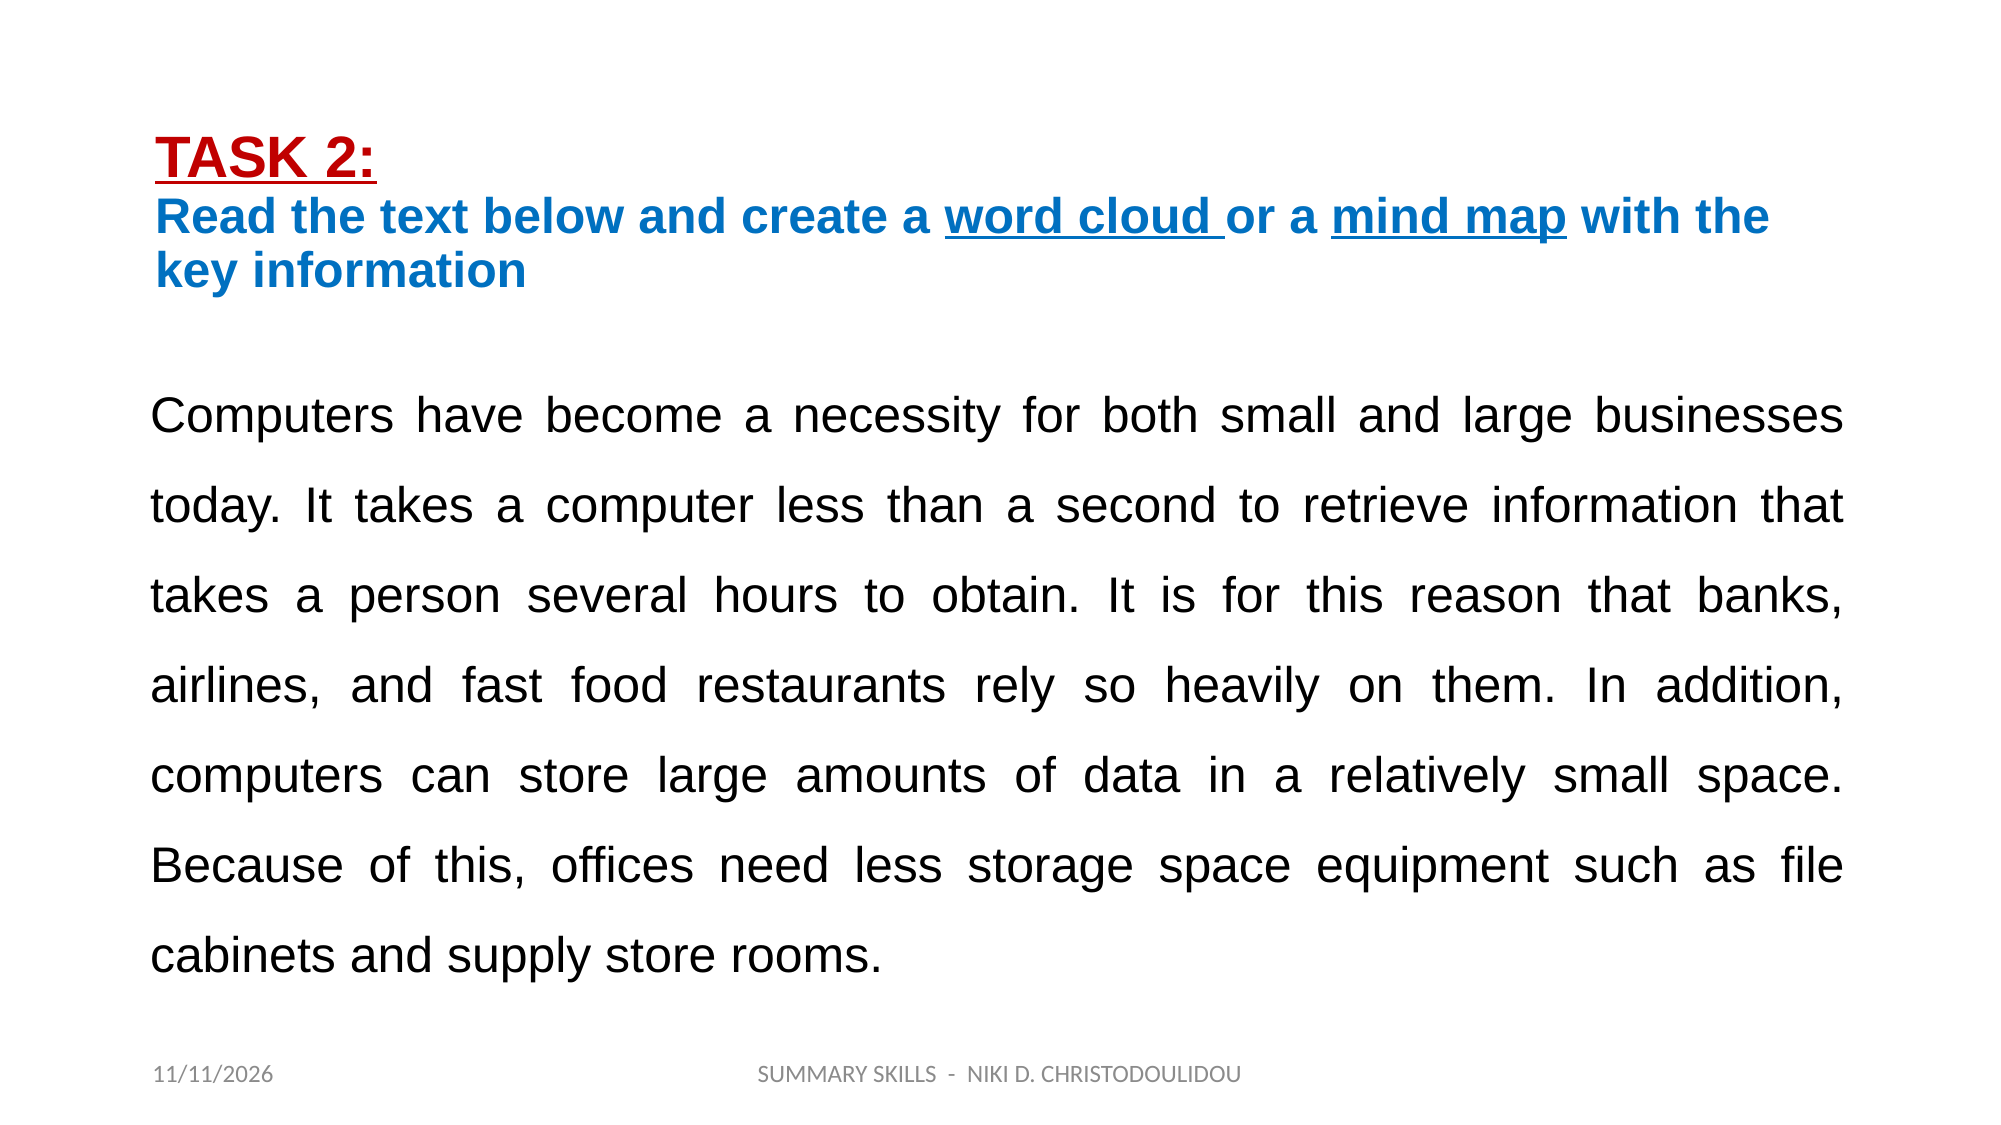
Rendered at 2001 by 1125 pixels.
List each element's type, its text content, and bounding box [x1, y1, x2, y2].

title TASK 2: Read the text below and create a word cloud or a mind map with the key information [140, 103, 1866, 322]
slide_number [137, 1042, 588, 1103]
list Computers have become a necessity for both small and large businesses today. It takes a computer less than a second to retrieve information that takes a person several hours to obtain. It is for this reason that banks, airlines, and fast food restaurants rely so heavily on them. In addition, computers can store large amounts of data in a relatively small space. Because of this, offices need less storage space equipment such as file cabinets and supply store rooms. [134, 345, 1860, 1001]
footer SUMMARY SKILLS - NIKI D. CHRISTODOULIDOU [662, 1042, 1338, 1103]
